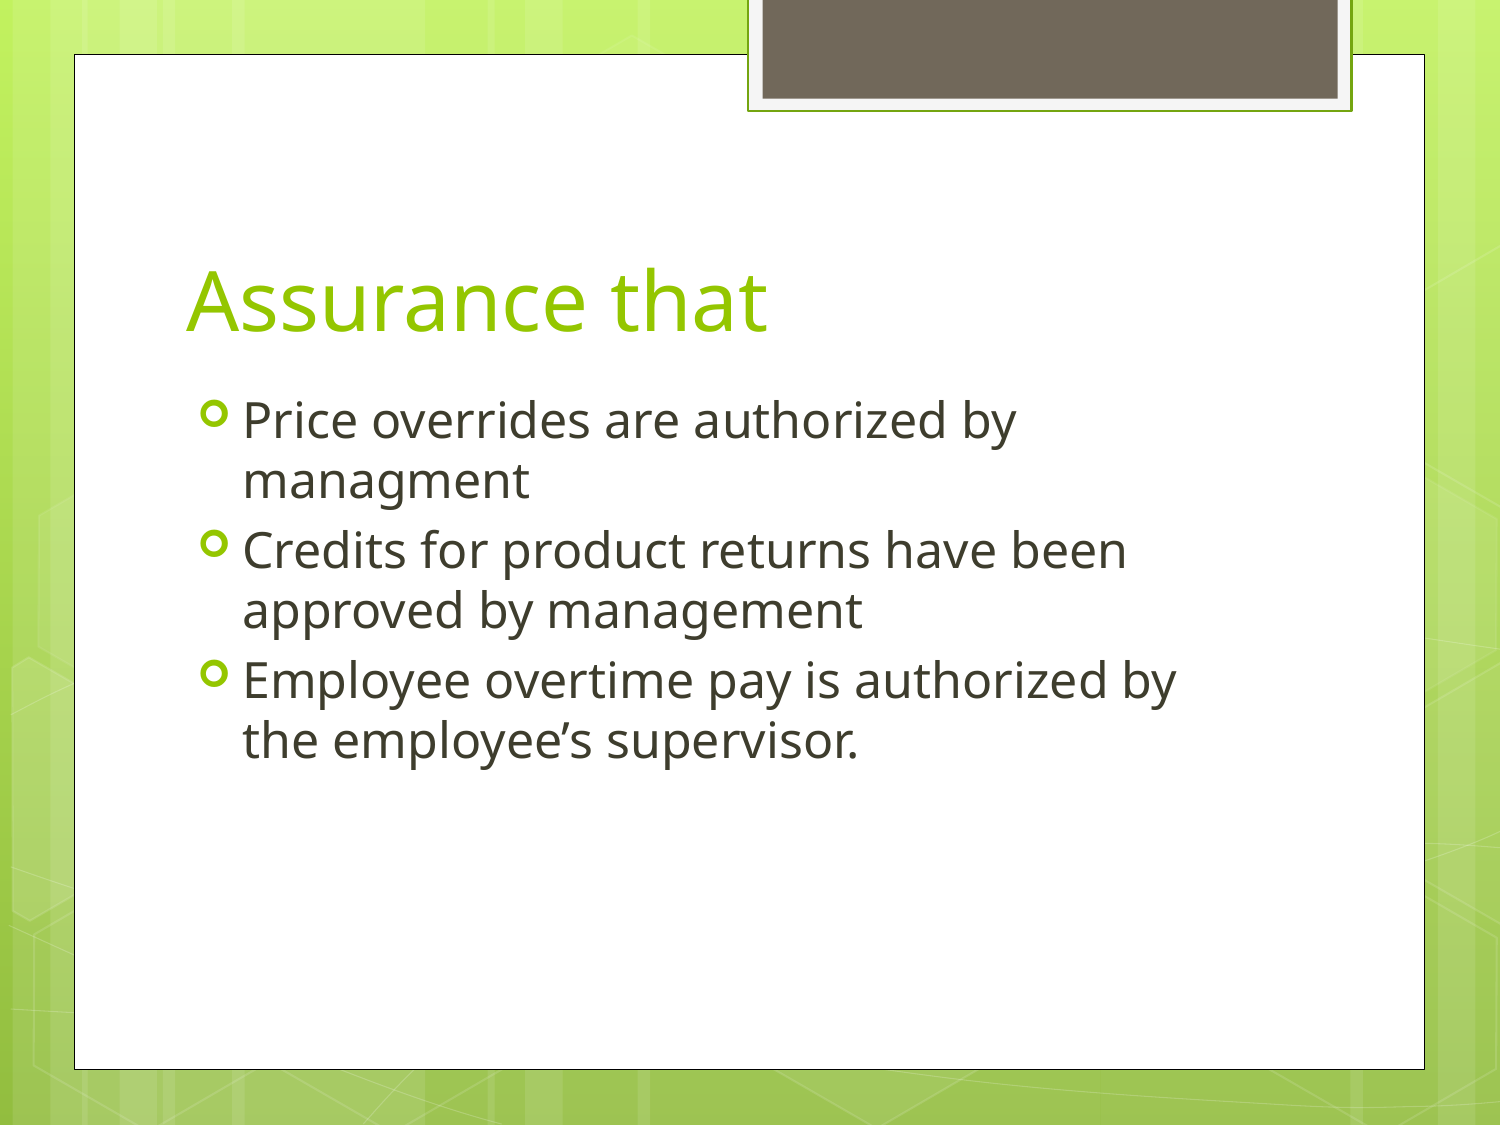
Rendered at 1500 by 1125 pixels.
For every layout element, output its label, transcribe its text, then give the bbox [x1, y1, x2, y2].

list Price overrides are authorized by managment Credits for product returns have been approved by management Employee overtime pay is authorized by the employee’s supervisor. [171, 381, 1283, 957]
title Assurance that [171, 168, 1324, 357]
